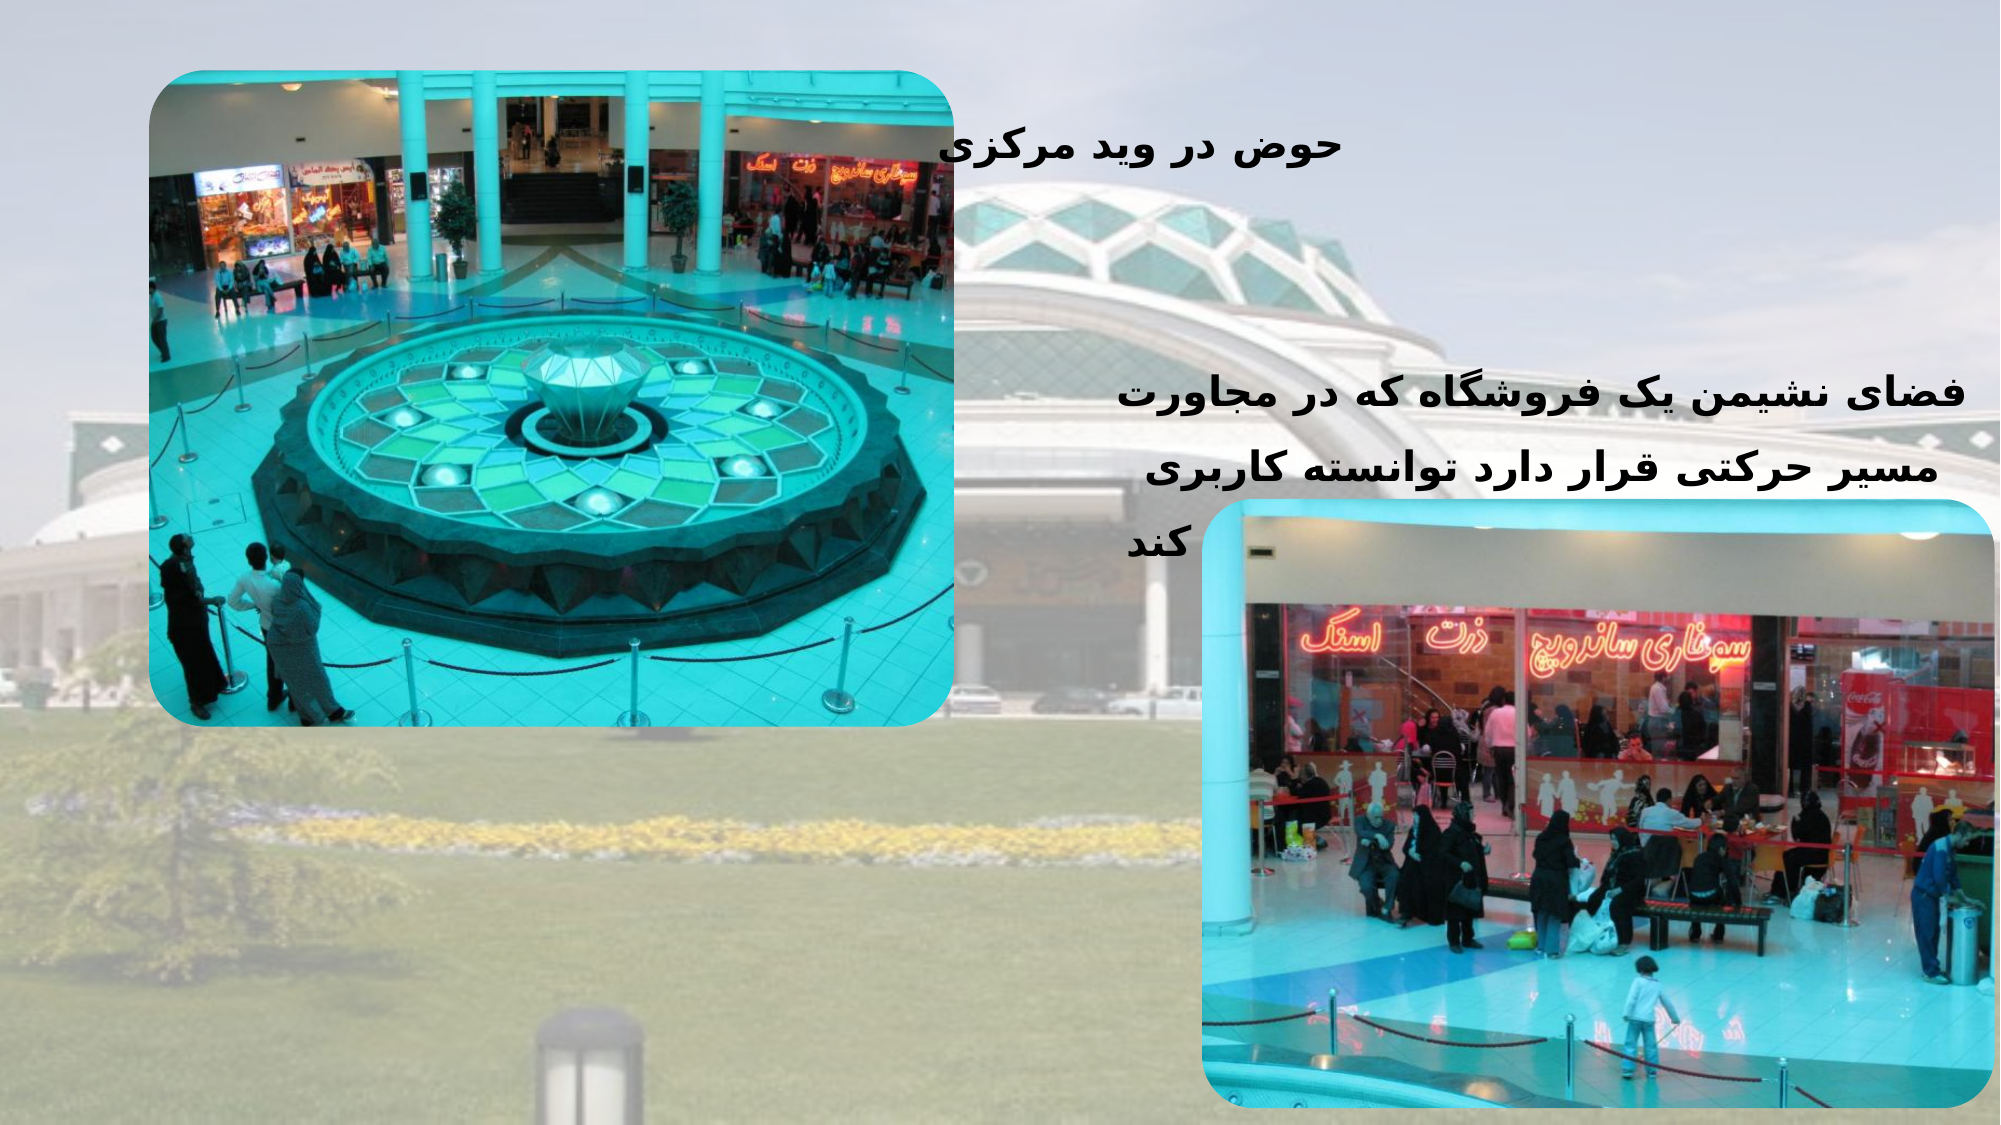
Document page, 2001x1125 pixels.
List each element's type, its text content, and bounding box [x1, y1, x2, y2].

picture [149, 70, 954, 727]
picture [1202, 498, 1995, 1109]
text_box فضای نشیمن یک فروشگاه که در مجاورت مسیر حرکتی قرار دارد توانسته کاربری خود را به عنوان نشیمن به خوبی ایفا کند [1084, 332, 2000, 572]
text_box حوض در وید مرکزی [954, 84, 1599, 175]
